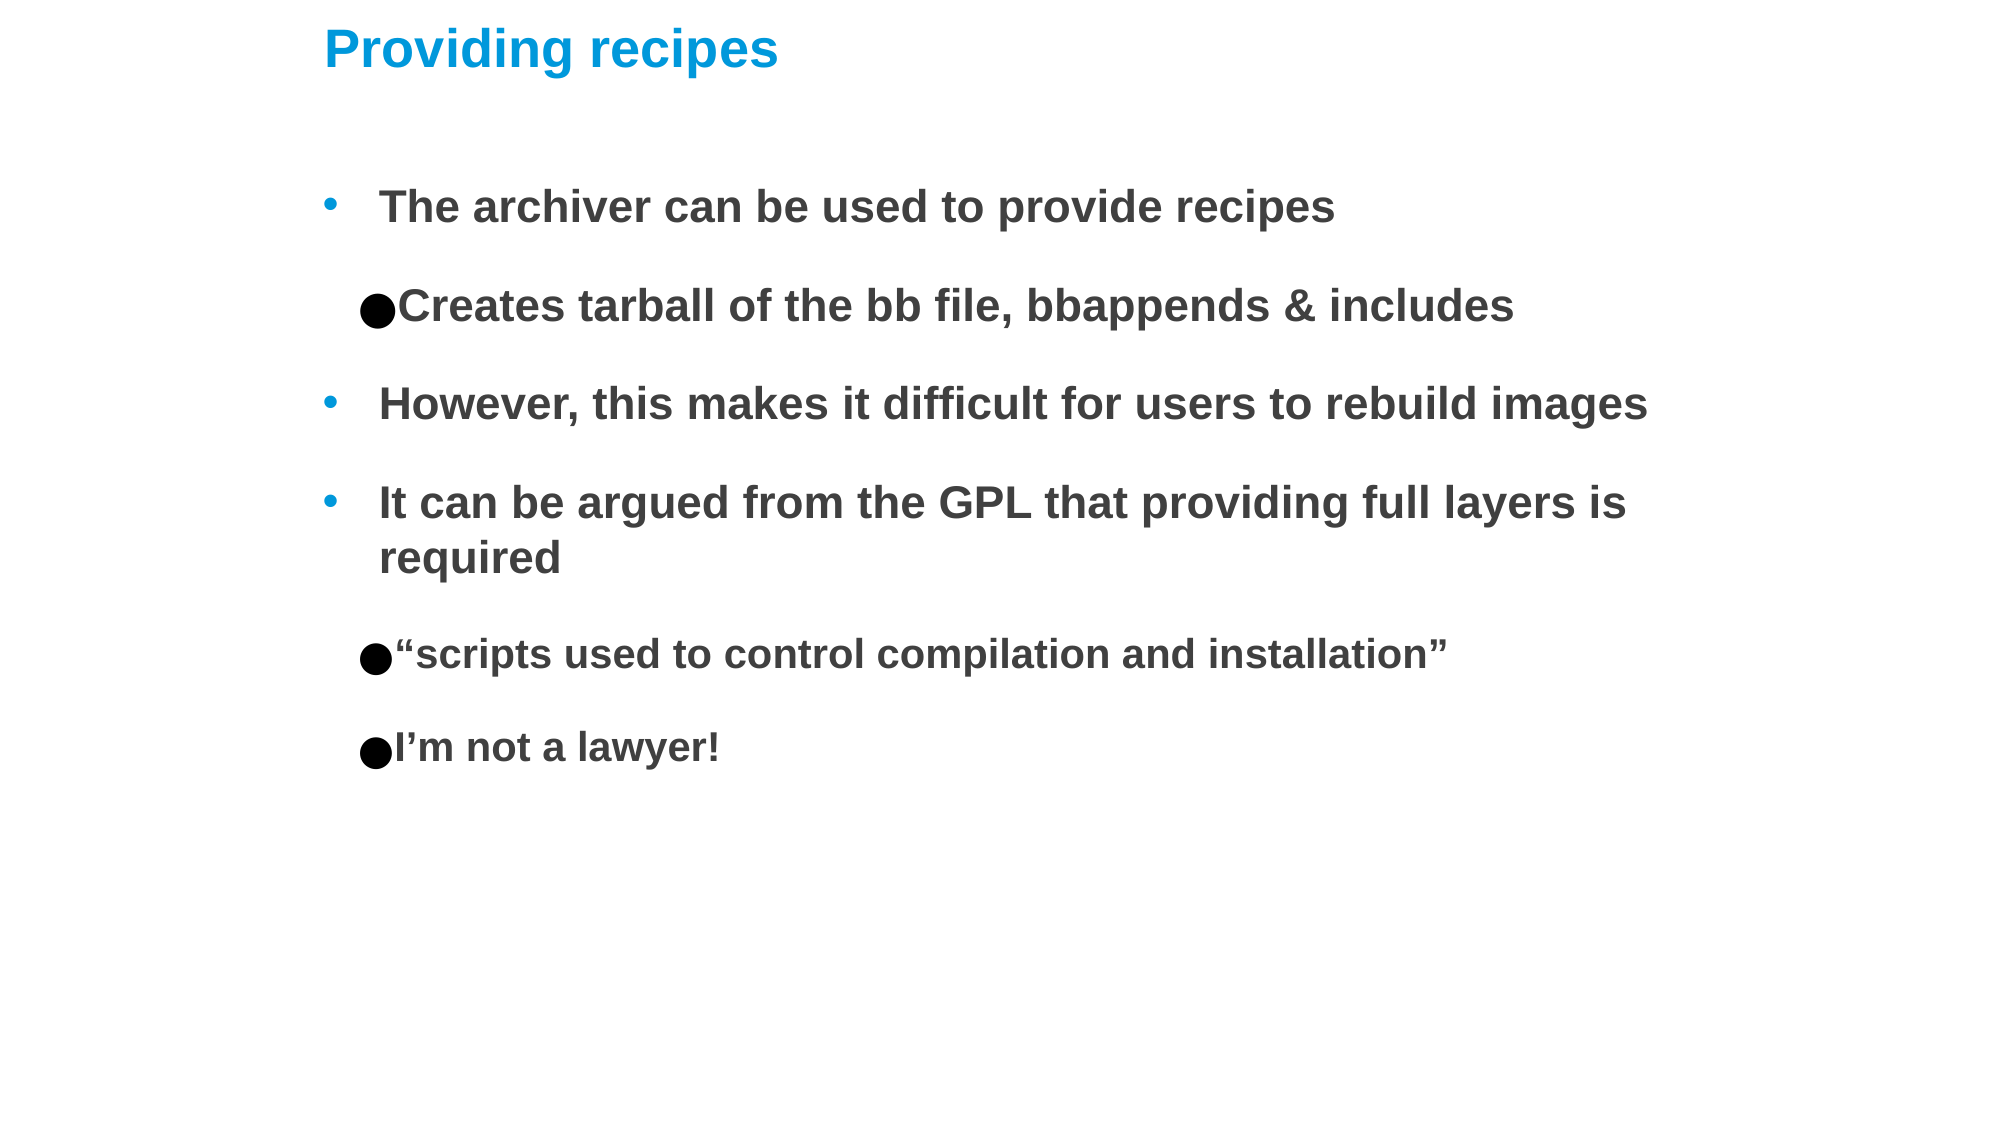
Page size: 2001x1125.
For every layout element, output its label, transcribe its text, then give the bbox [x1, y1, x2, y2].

text_box Providing recipes [324, 67, 1674, 213]
text_box The archiver can be used to provide recipes Creates tarball of the bb file, bbappends & includes However, this makes it difficult for users to rebuild images It can be argued from the GPL that providing full layers is required “scripts used to control compilation and installation” I’m not a lawyer! [322, 176, 1673, 984]
